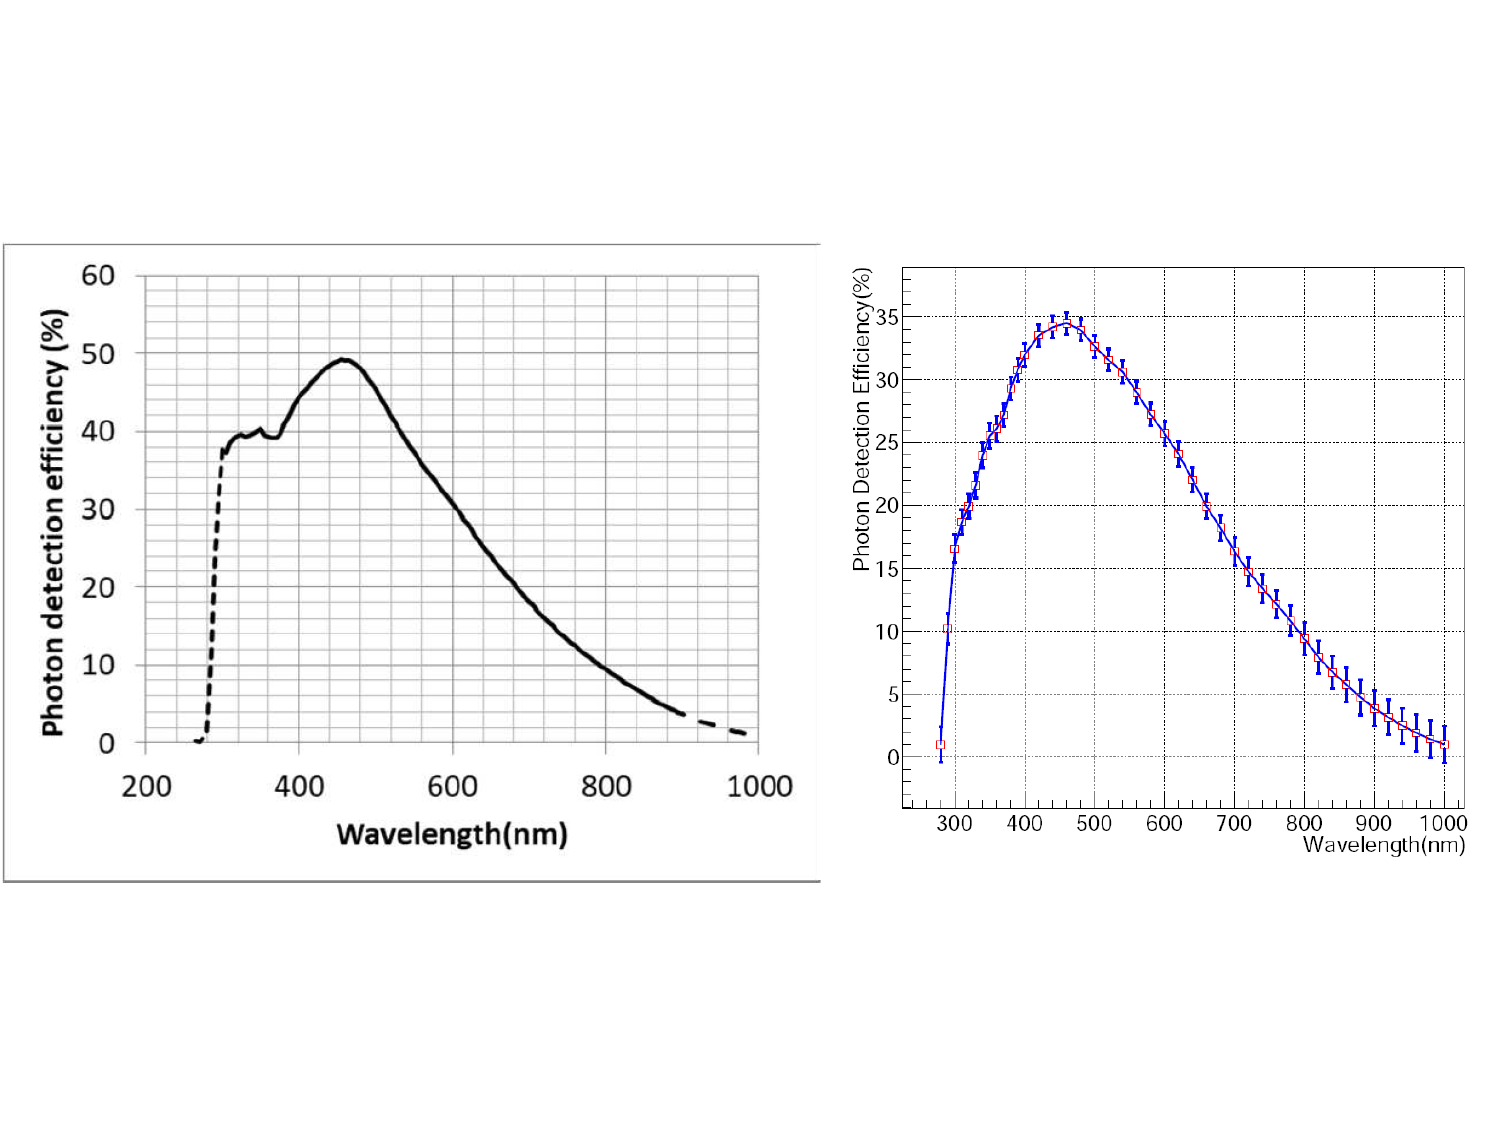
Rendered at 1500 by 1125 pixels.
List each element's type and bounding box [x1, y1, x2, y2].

picture [0, 228, 1500, 897]
